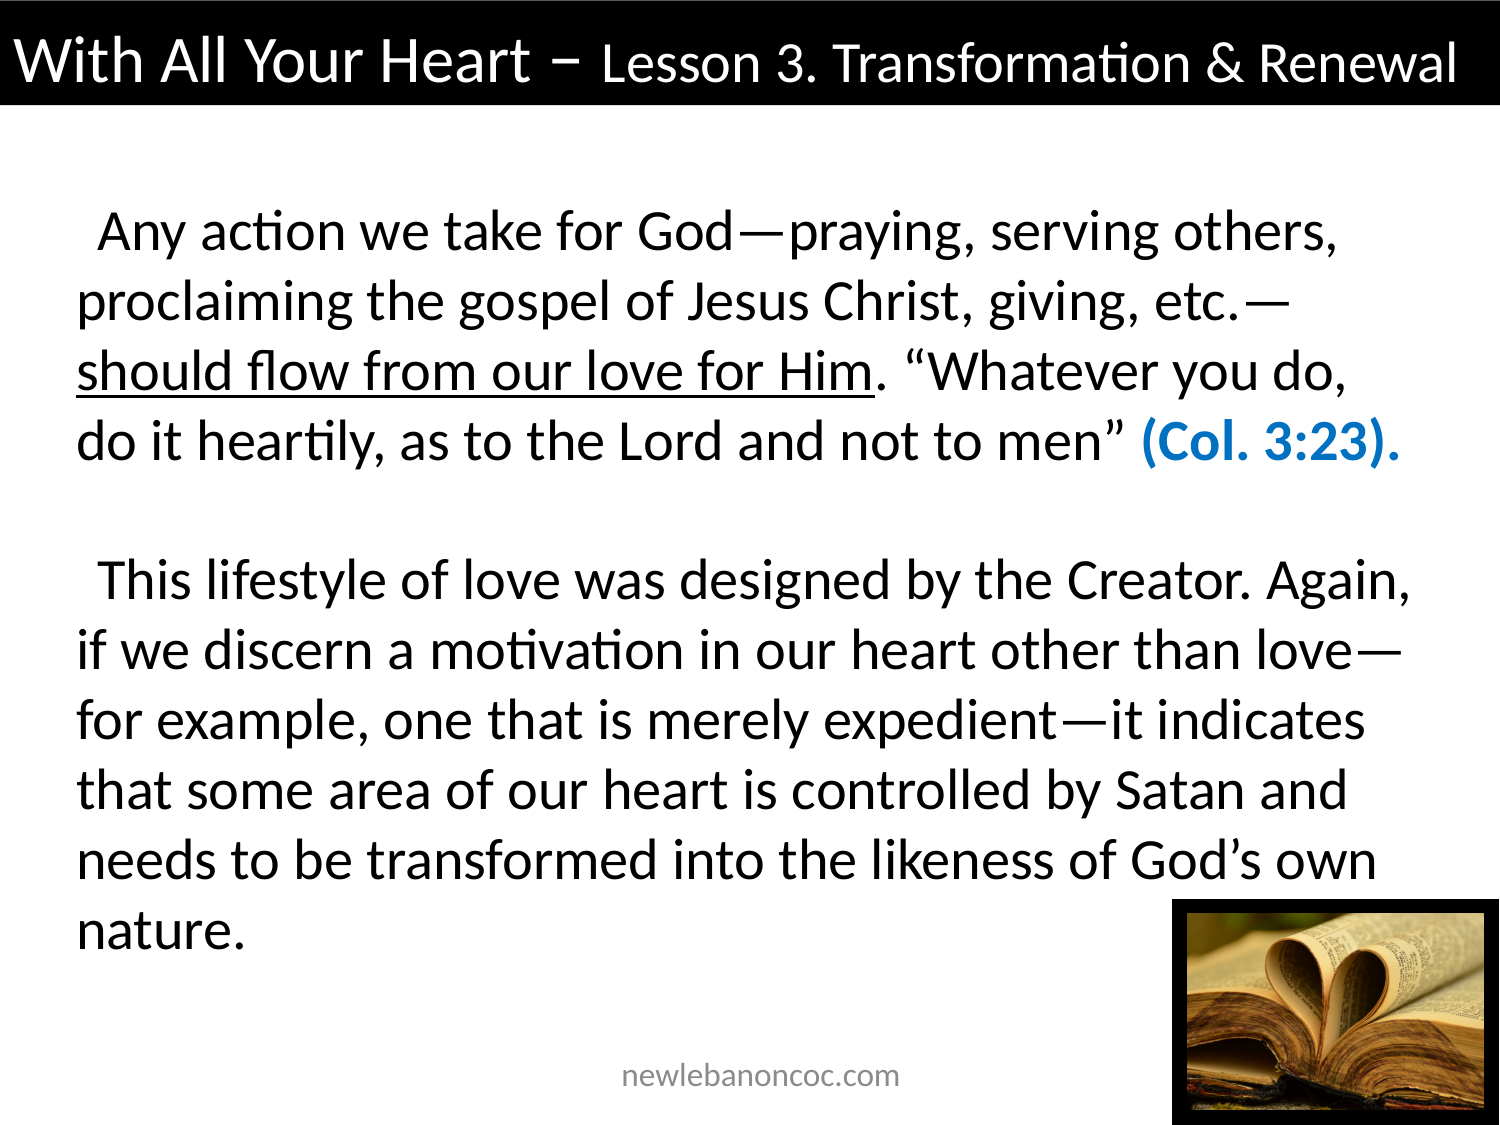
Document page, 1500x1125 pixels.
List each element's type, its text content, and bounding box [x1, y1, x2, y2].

footer newlebanoncoc.com [496, 1042, 1004, 1103]
picture [1186, 913, 1485, 1111]
text_box Any action we take for God—praying, serving others, proclaiming the gospel of Jesus Christ, giving, etc.—should flow from our love for Him. “Whatever you do, do it heartily, as to the Lord and not to men” (Col. 3:23). This lifestyle of love was designed by the Creator. Again, if we discern a motivation in our heart other than love—for example, one that is merely expedient—it indicates that some area of our heart is controlled by Satan and needs to be transformed into the likeness of God’s own nature. [61, 185, 1430, 969]
text_box With All Your Heart – Lesson 3. Transformation & Renewal [0, 0, 1500, 106]
